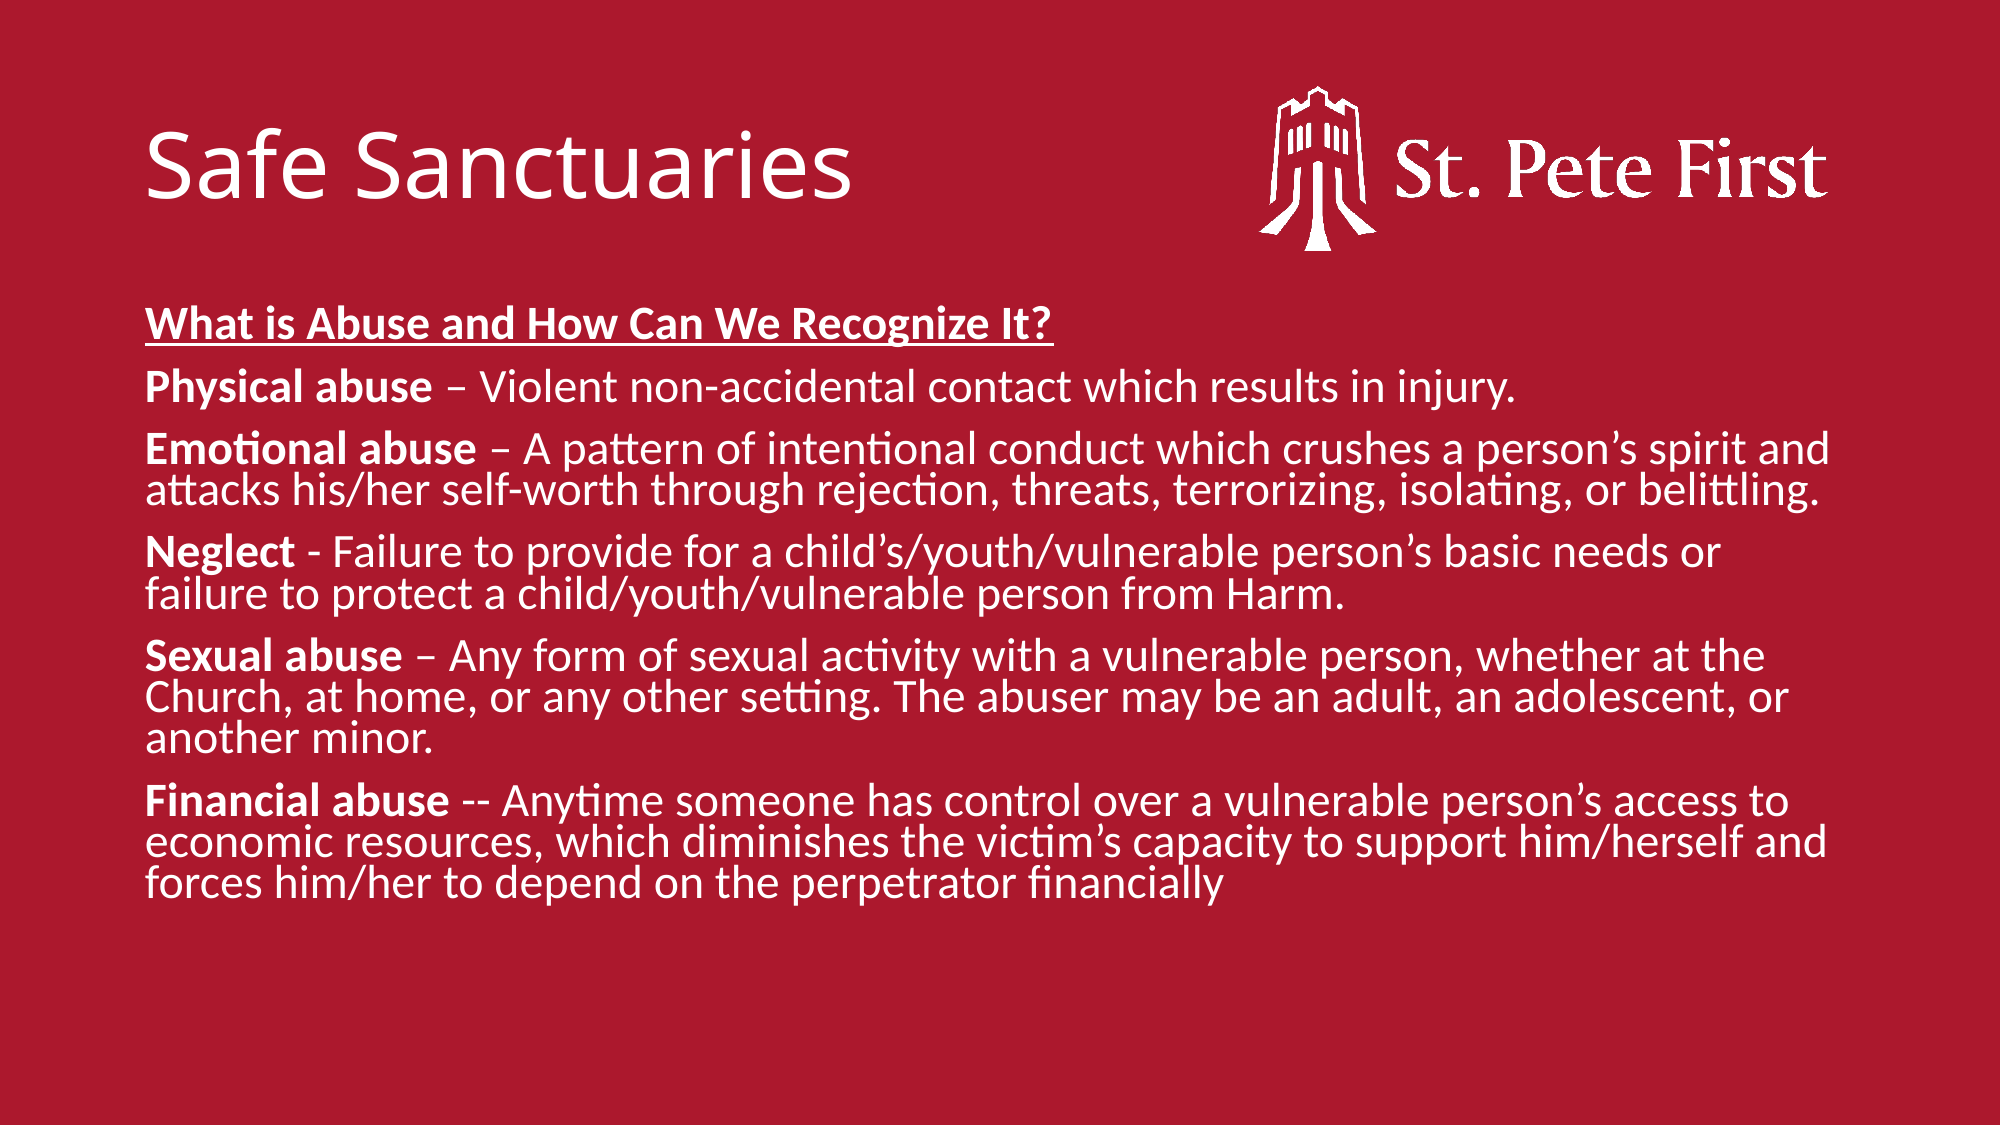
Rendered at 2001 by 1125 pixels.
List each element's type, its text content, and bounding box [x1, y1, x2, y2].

picture [1258, 85, 1828, 252]
title Safe Sanctuaries [136, 59, 1863, 278]
list What is Abuse and How Can We Recognize It? Physical abuse – Violent non-accidental contact which results in injury. Emotional abuse – A pattern of intentional conduct which crushes a person’s spirit and attacks his/her self-worth through rejection, threats, terrorizing, isolating, or belittling. Neglect - Failure to provide for a child’s/youth/vulnerable person’s basic needs or failure to protect a child/youth/vulnerable person from Harm. Sexual abuse – Any form of sexual activity with a vulnerable person, whether at the Church, at home, or any other setting. The abuser may be an adult, an adolescent, or another minor. Financial abuse -- Anytime someone has control over a vulnerable person’s access to economic resources, which diminishes the victim’s capacity to support him/herself and forces him/her to depend on the perpetrator financially [136, 298, 1863, 1014]
